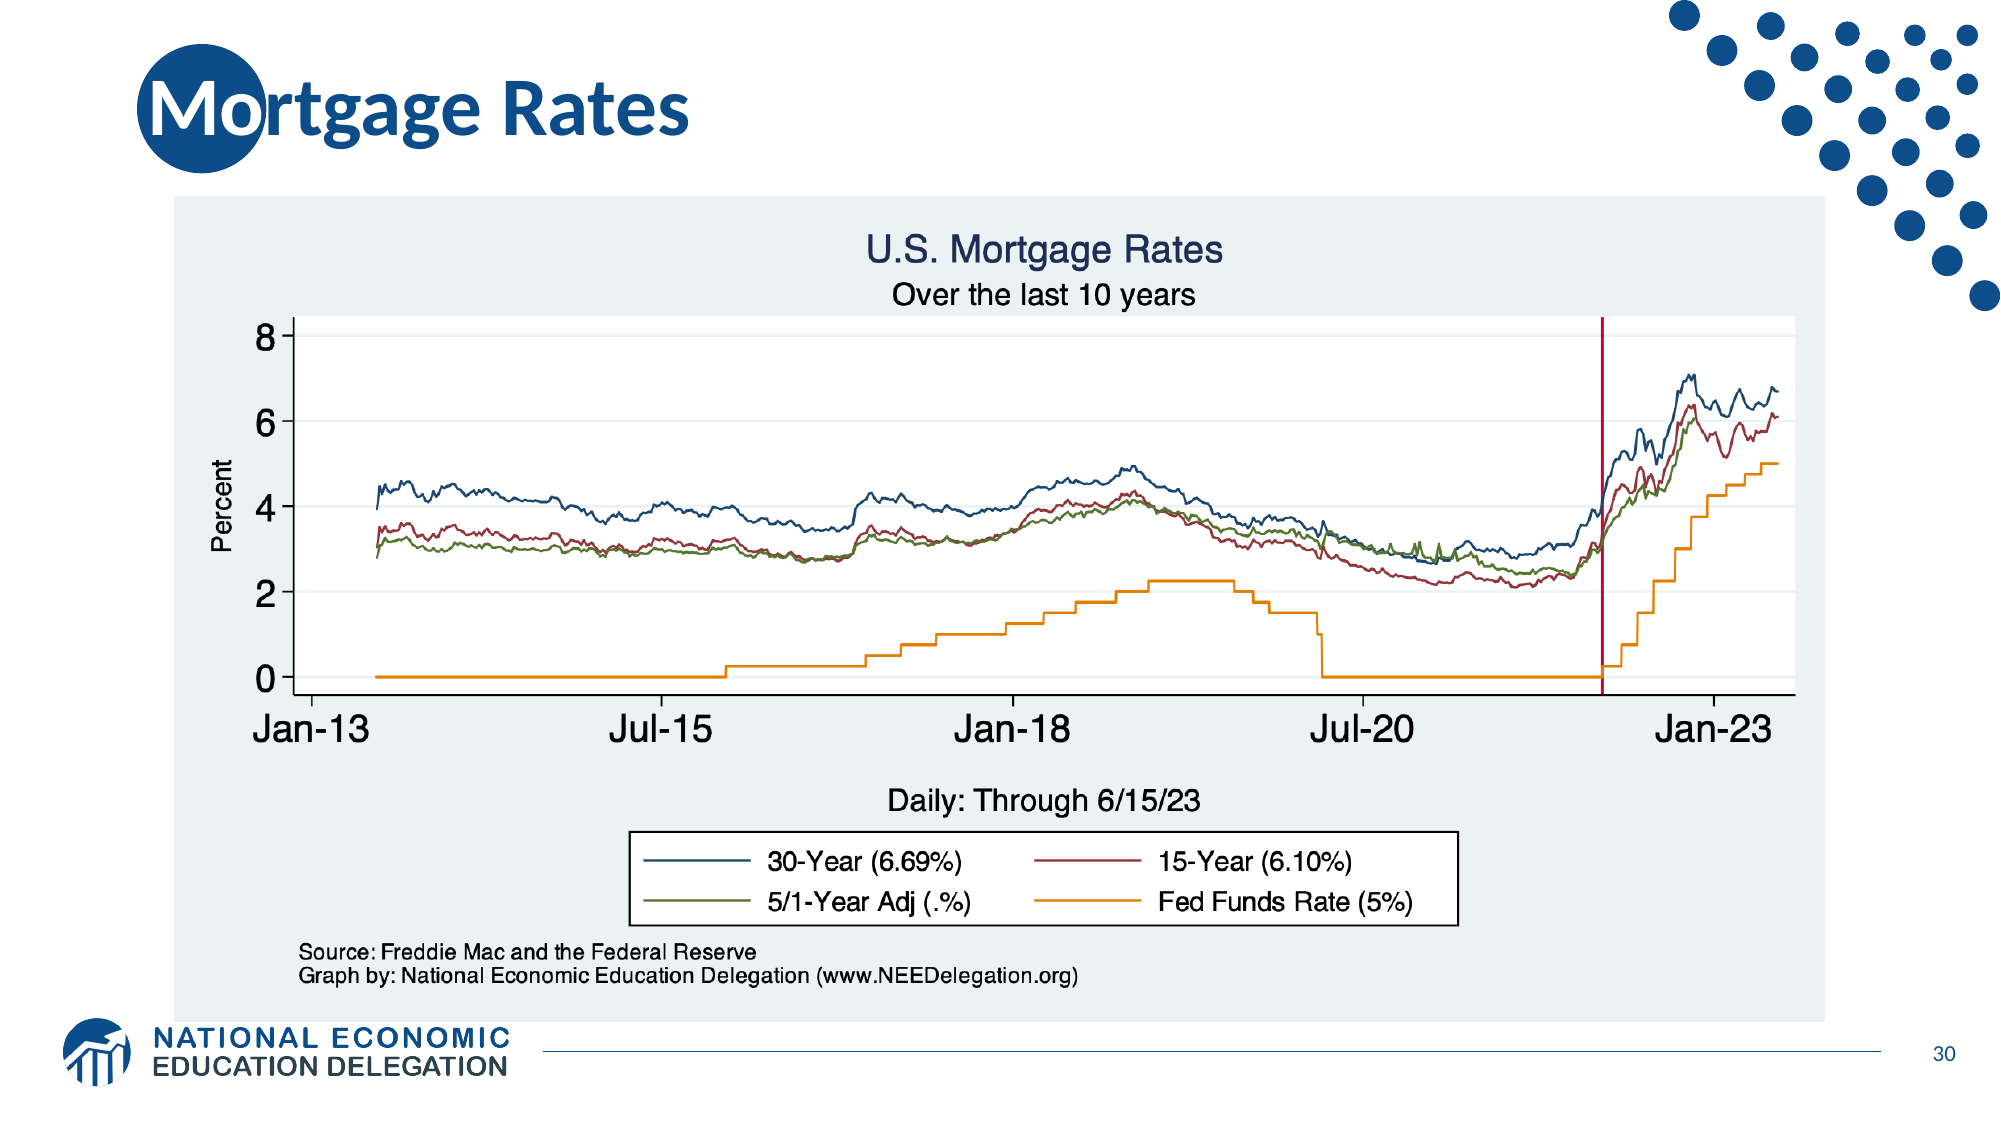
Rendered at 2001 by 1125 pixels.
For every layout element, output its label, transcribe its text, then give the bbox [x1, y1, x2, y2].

picture [55, 196, 1825, 1091]
title Mortgage Rates [132, 0, 1858, 218]
slide_number 30 [1521, 1022, 1972, 1082]
